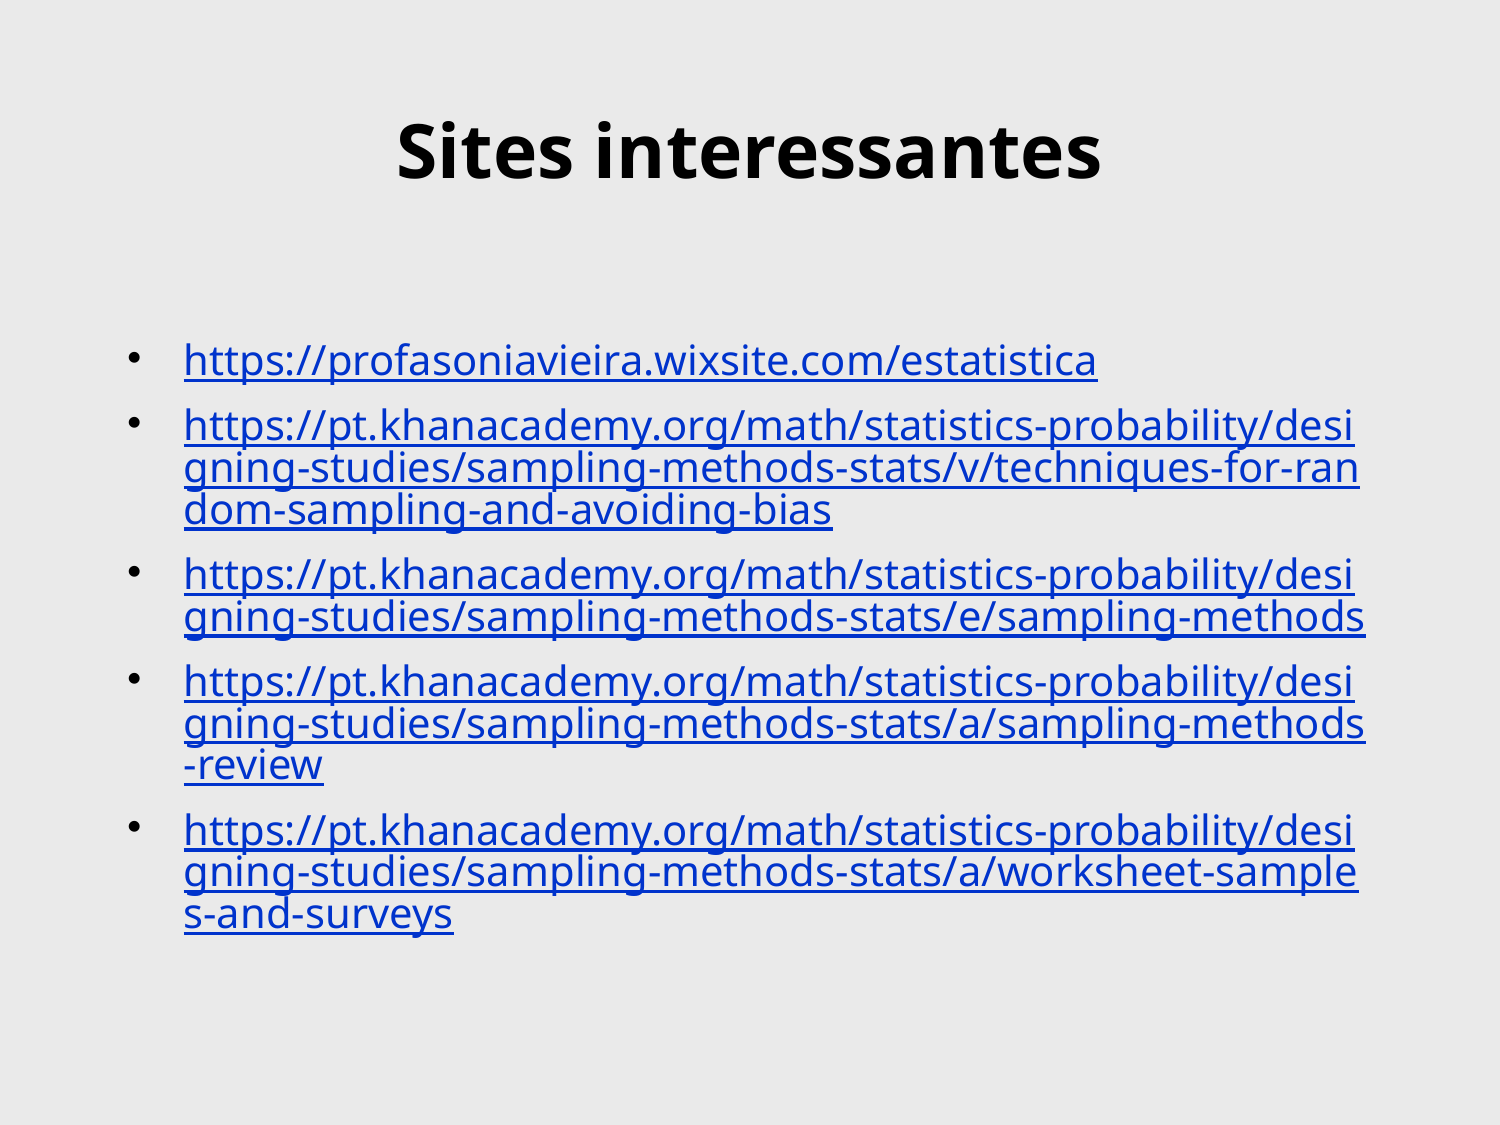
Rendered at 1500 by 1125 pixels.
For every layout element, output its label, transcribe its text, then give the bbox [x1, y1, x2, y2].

title Sites interessantes [111, 54, 1388, 243]
list https://profasoniavieira.wixsite.com/estatistica https://pt.khanacademy.org/math/statistics-probability/designing-studies/sampling-methods-stats/v/techniques-for-random-sampling-and-avoiding-bias https://pt.khanacademy.org/math/statistics-probability/designing-studies/sampling-methods-stats/e/sampling-methods https://pt.khanacademy.org/math/statistics-probability/designing-studies/sampling-methods-stats/a/sampling-methods-review https://pt.khanacademy.org/math/statistics-probability/designing-studies/sampling-methods-stats/a/worksheet-samples-and-surveys [111, 326, 1388, 1002]
